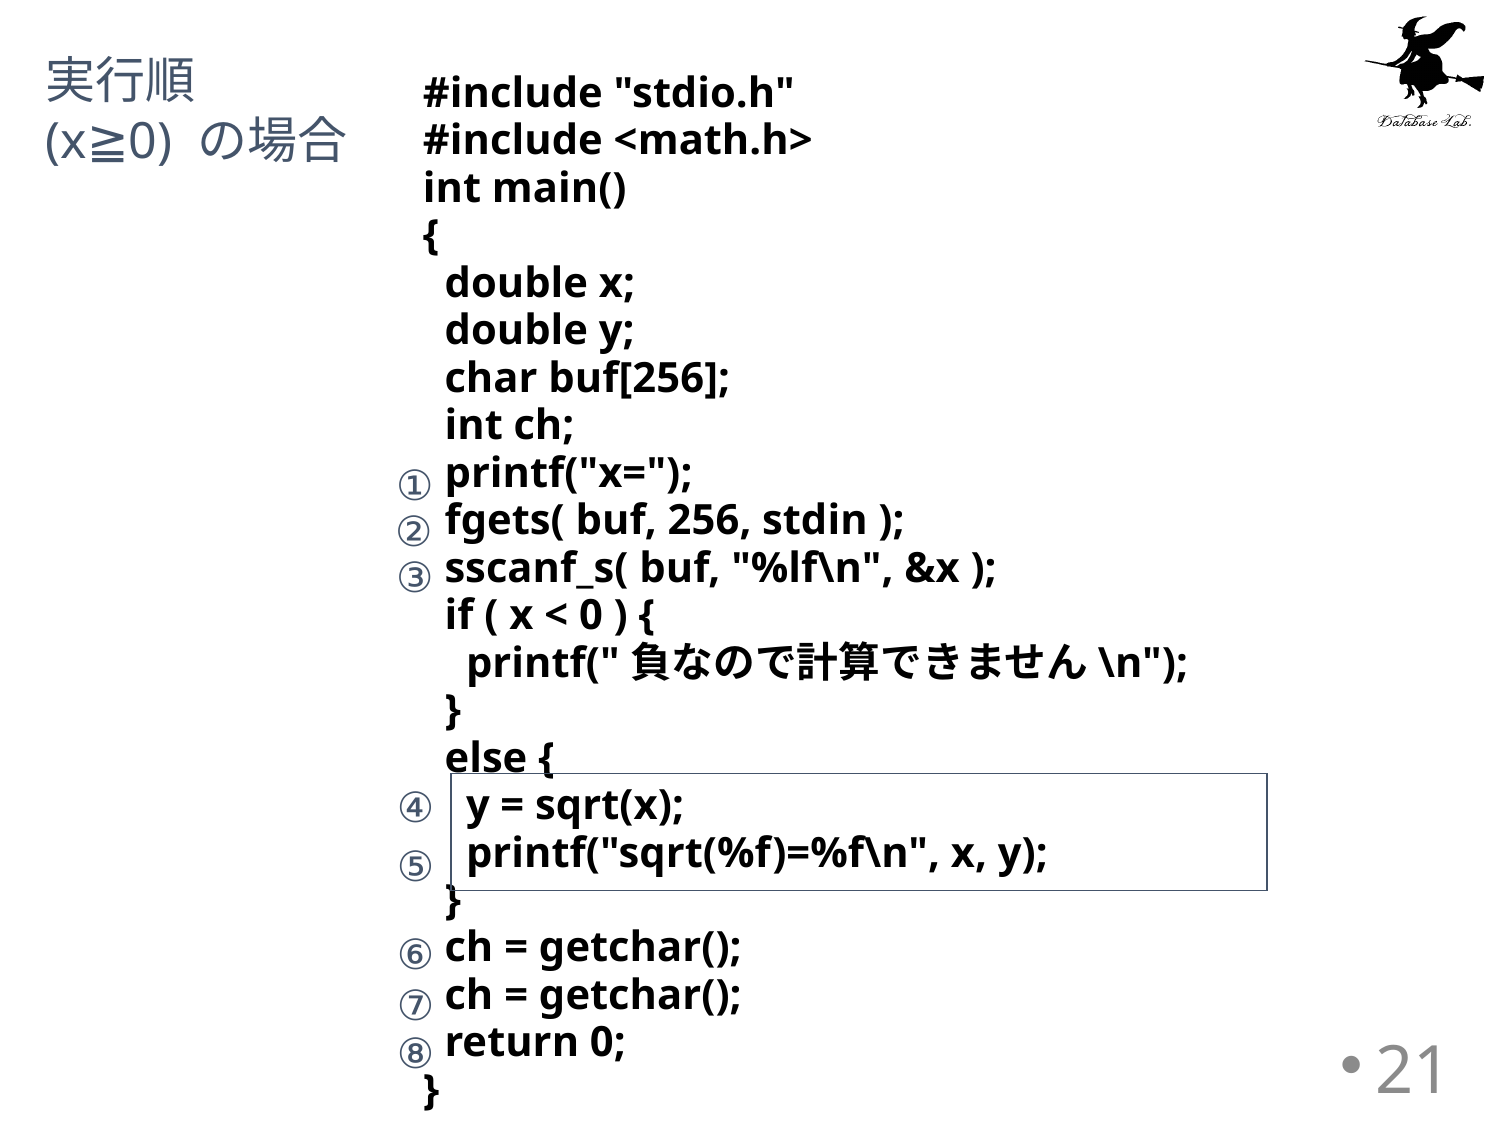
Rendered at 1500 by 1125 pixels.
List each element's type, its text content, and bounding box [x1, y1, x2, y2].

slide_number 21 [1129, 1042, 1467, 1103]
text_box 実行順 (x≧0) の場合 [30, 41, 364, 178]
text_box ② [380, 497, 453, 563]
text_box ⑤ [382, 832, 454, 898]
picture [1362, 14, 1486, 130]
text_box [454, 773, 1268, 891]
text_box ⑦ [382, 971, 454, 1019]
text_box ⑧ [382, 1019, 454, 1085]
text_box ⑥ [382, 920, 454, 971]
text_box ④ [382, 773, 454, 832]
text_box #include "stdio.h" #include <math.h> int main() { double x; double y; char buf[256]; int ch; printf("x="); fgets( buf, 256, stdin ); sscanf_s( buf, "%lf\n", &x ); if ( x < 0 ) { printf("負なので計算できません\n"); } else { y = sqrt(x); printf("sqrt(%f)=%f\n", x, y); } ch = getchar(); ch = getchar(); return 0; } [408, 61, 1473, 1125]
text_box ③ [381, 543, 454, 609]
text_box ① [381, 451, 454, 517]
